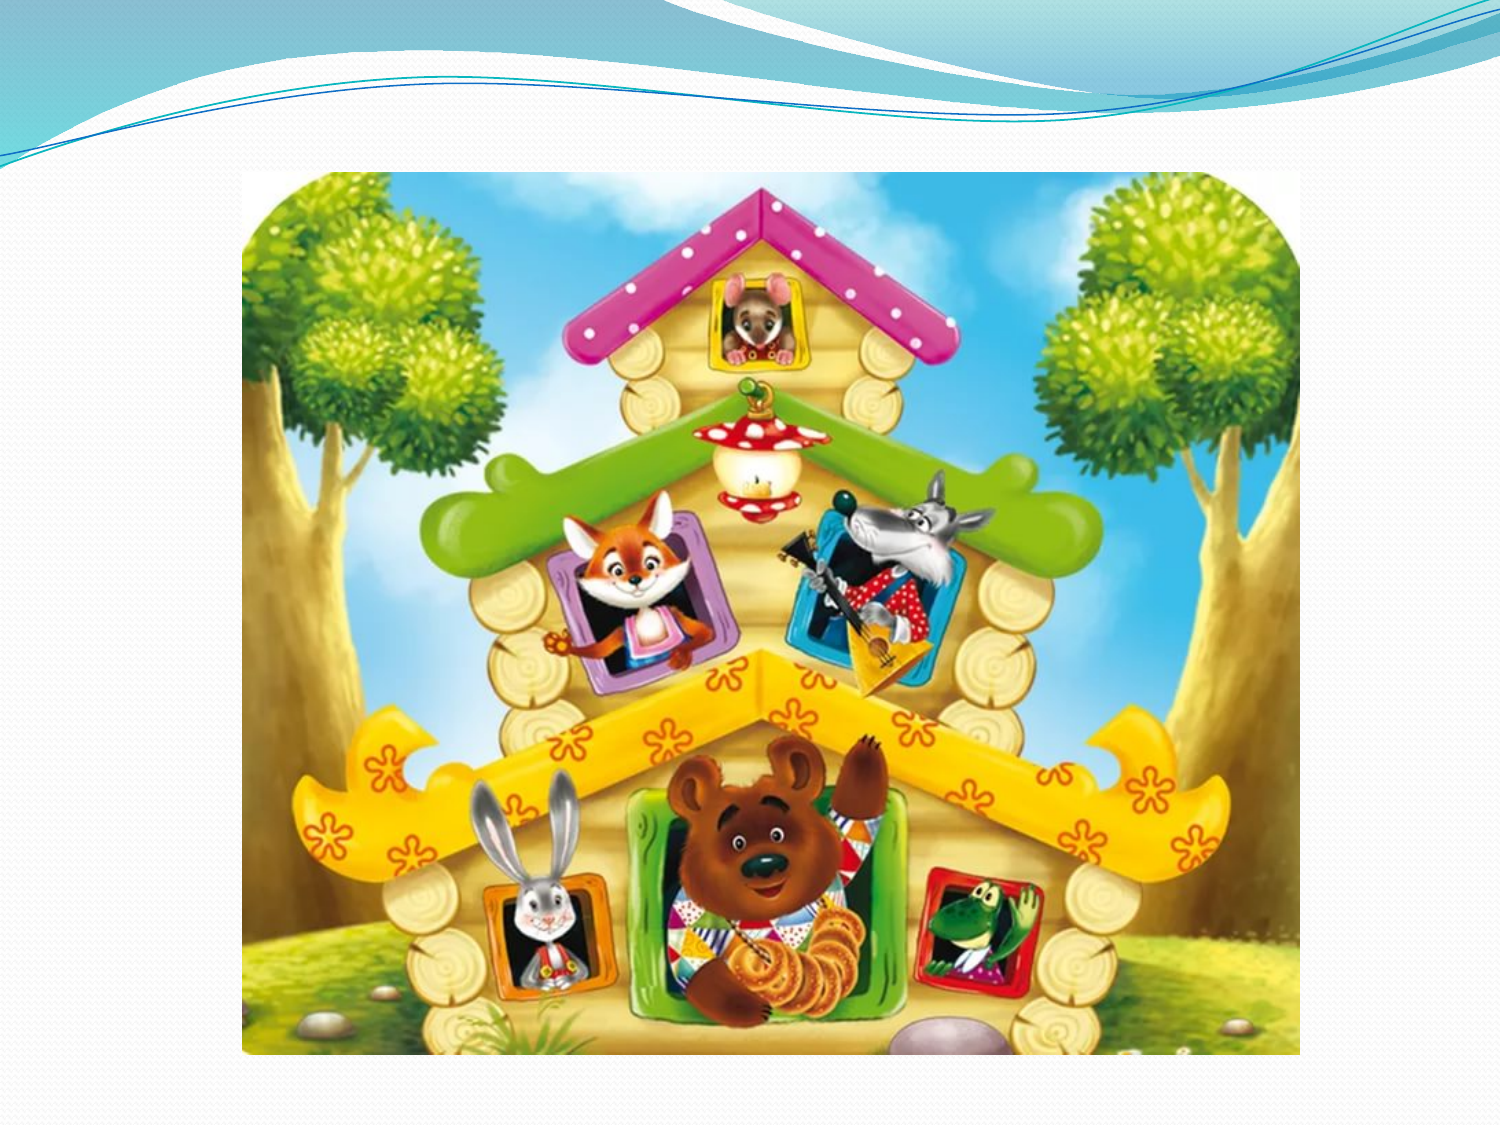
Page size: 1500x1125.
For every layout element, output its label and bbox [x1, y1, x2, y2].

list [241, 172, 1301, 1055]
